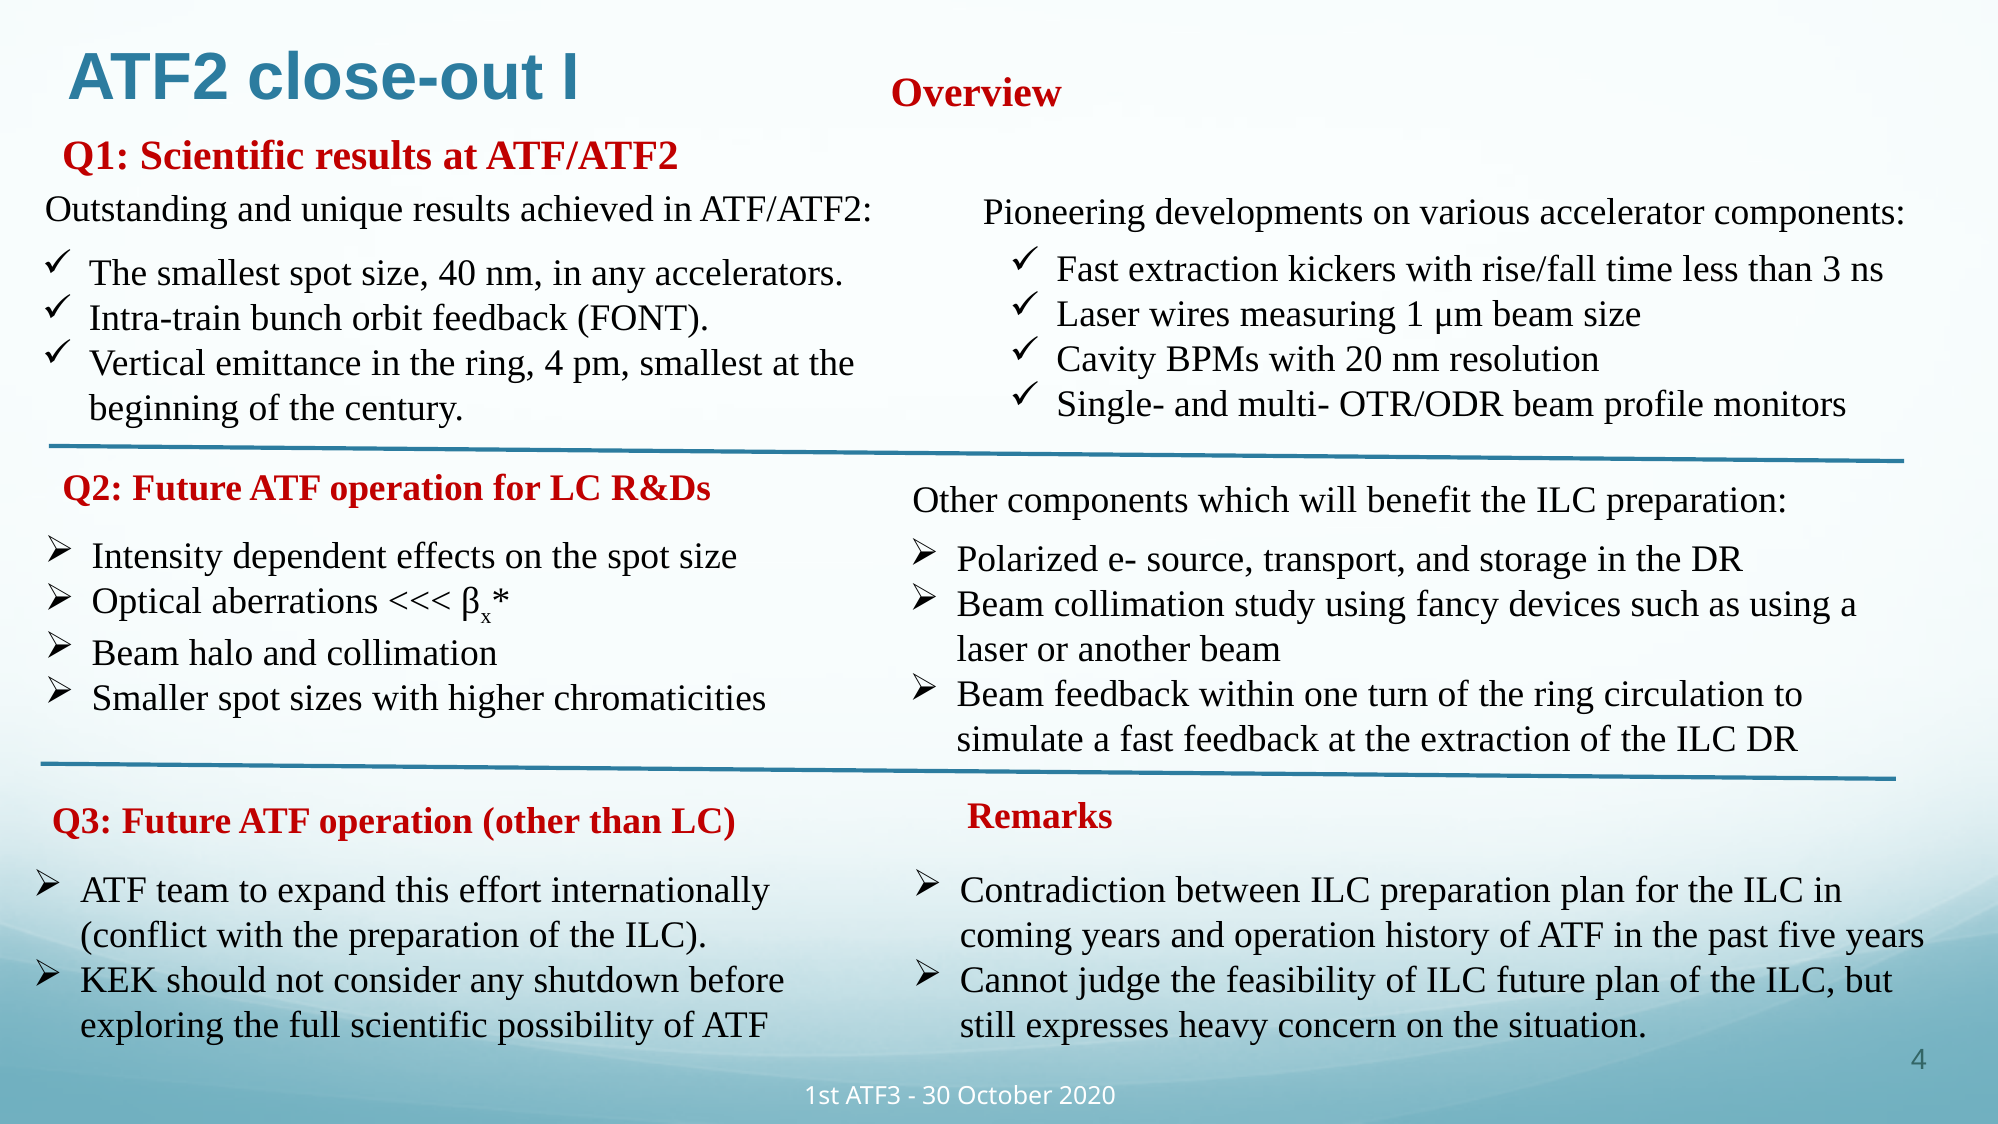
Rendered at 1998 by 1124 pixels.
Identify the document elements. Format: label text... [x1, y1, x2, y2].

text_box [48, 445, 1905, 462]
title ATF2 close-out I [67, 0, 685, 114]
text_box ATF team to expand this effort internationally (conflict with the preparation of the ILC). KEK should not consider any shutdown before exploring the full scientific possibility of ATF [18, 858, 820, 1053]
text_box The smallest spot size, 40 nm, in any accelerators. Intra-train bunch orbit feedback (FONT). Vertical emittance in the ring, 4 pm, smallest at the beginning of the century. [27, 240, 924, 435]
text_box Polarized e- source, transport, and storage in the DR Beam collimation study using fancy devices such as using a laser or another beam Beam feedback within one turn of the ring circulation to simulate a fast feedback at the extraction of the ILC DR [894, 526, 1919, 763]
text_box Q2: Future ATF operation for LC R&Ds [47, 473, 736, 516]
text_box Q3: Future ATF operation (other than LC) [37, 789, 761, 849]
text_box Contradiction between ILC preparation plan for the ILC in coming years and operation history of ATF in the past five years Cannot judge the feasibility of ILC future plan of the ILC, but still expresses heavy concern on the situation. [898, 858, 1971, 1053]
text_box Fast extraction kickers with rise/fall time less than 3 ns Laser wires measuring 1 μm beam size Cavity BPMs with 20 nm resolution Single- and multi- OTR/ODR beam profile monitors [994, 236, 1929, 432]
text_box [40, 763, 1897, 780]
text_box Intensity dependent effects on the spot size Optical aberrations <<< βx* Beam halo and collimation Smaller spot sizes with higher chromaticities [30, 524, 814, 725]
text_box Outstanding and unique results achieved in ATF/ATF2: [30, 176, 1707, 237]
text_box Overview [875, 57, 1078, 123]
text_box Pioneering developments on various accelerator components: [968, 179, 1935, 240]
text_box Remarks [952, 792, 1138, 844]
slide_number 4 [1725, 1053, 1943, 1088]
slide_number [665, 1065, 1132, 1124]
text_box Other components which will benefit the ILC preparation: [897, 477, 1813, 526]
text_box Q1: Scientific results at ATF/ATF2 [47, 120, 705, 176]
